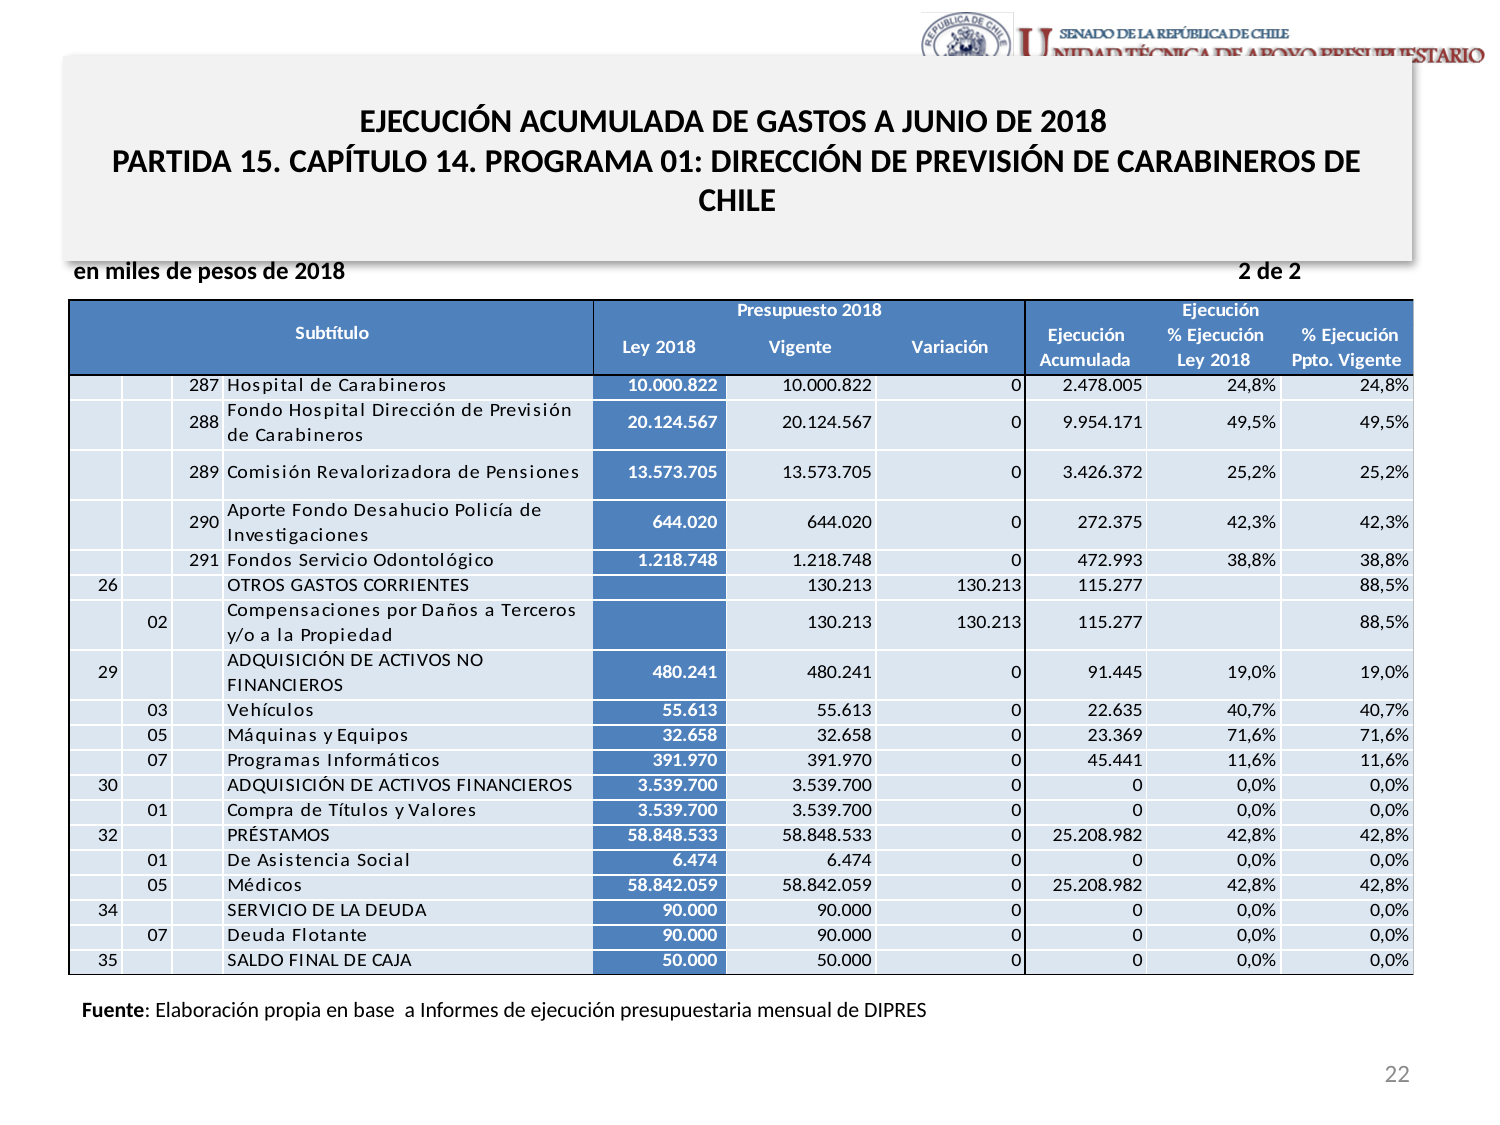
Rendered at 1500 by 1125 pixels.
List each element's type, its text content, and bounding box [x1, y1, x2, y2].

title EJECUCIÓN ACUMULADA DE GASTOS A JUNIO DE 2018 PARTIDA 15. CAPÍTULO 14. PROGRAMA 01: DIRECCIÓN DE PREVISIÓN DE CARABINEROS DE CHILE [64, 56, 1411, 261]
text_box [67, 299, 1416, 977]
picture [921, 1, 1500, 115]
footer Fuente: Elaboración propia en base a Informes de ejecución presupuestaria mensual de DIPRES [67, 987, 1432, 1048]
text_box en miles de pesos de 2018 2 de 2 [58, 247, 1409, 303]
slide_number 22 [1074, 1048, 1425, 1103]
